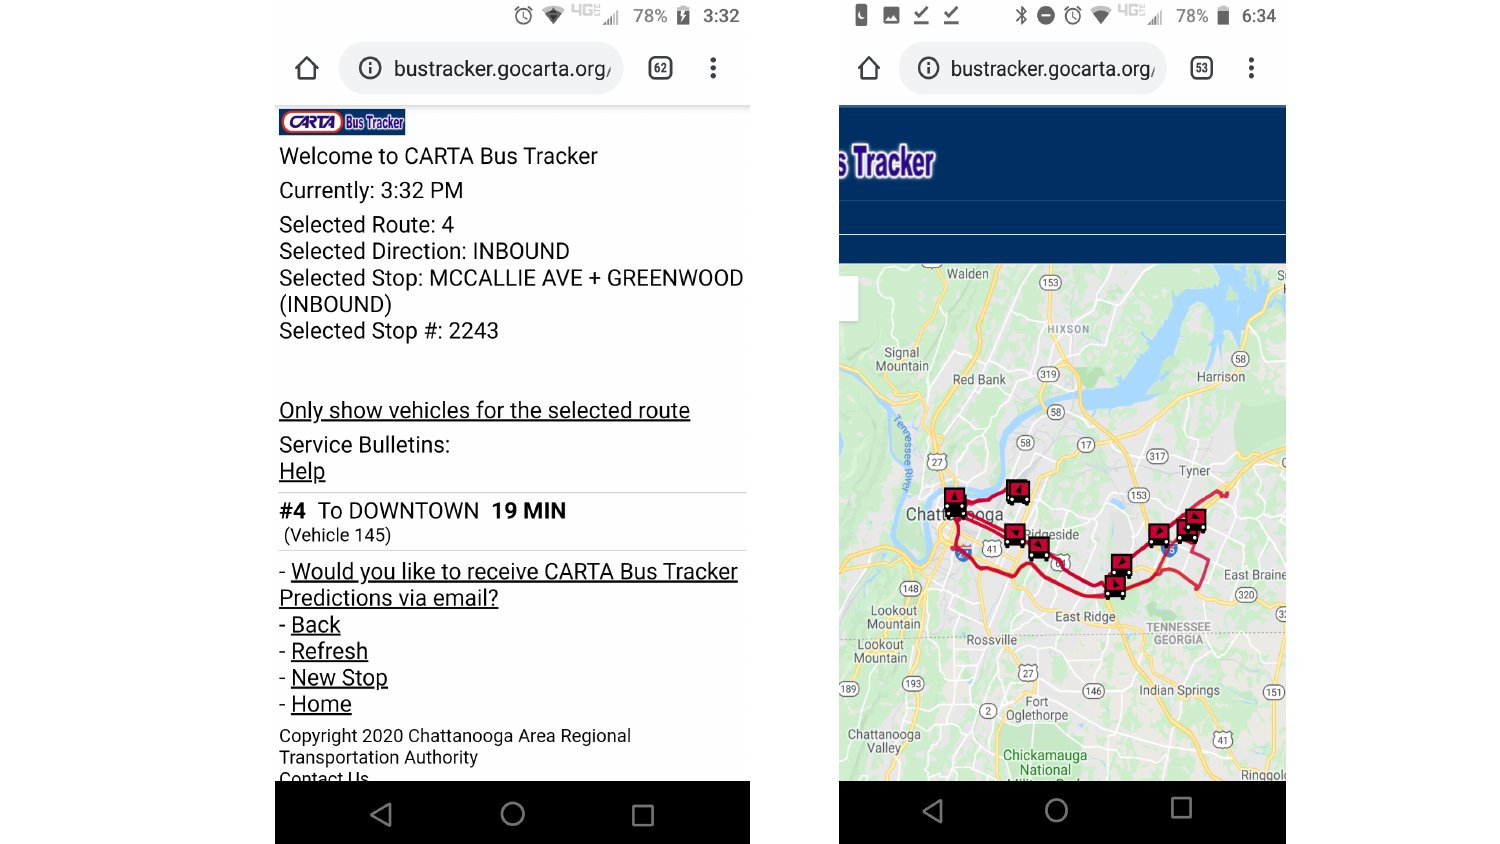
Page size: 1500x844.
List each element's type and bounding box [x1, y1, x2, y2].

picture [838, 0, 1286, 844]
picture [275, 0, 751, 844]
